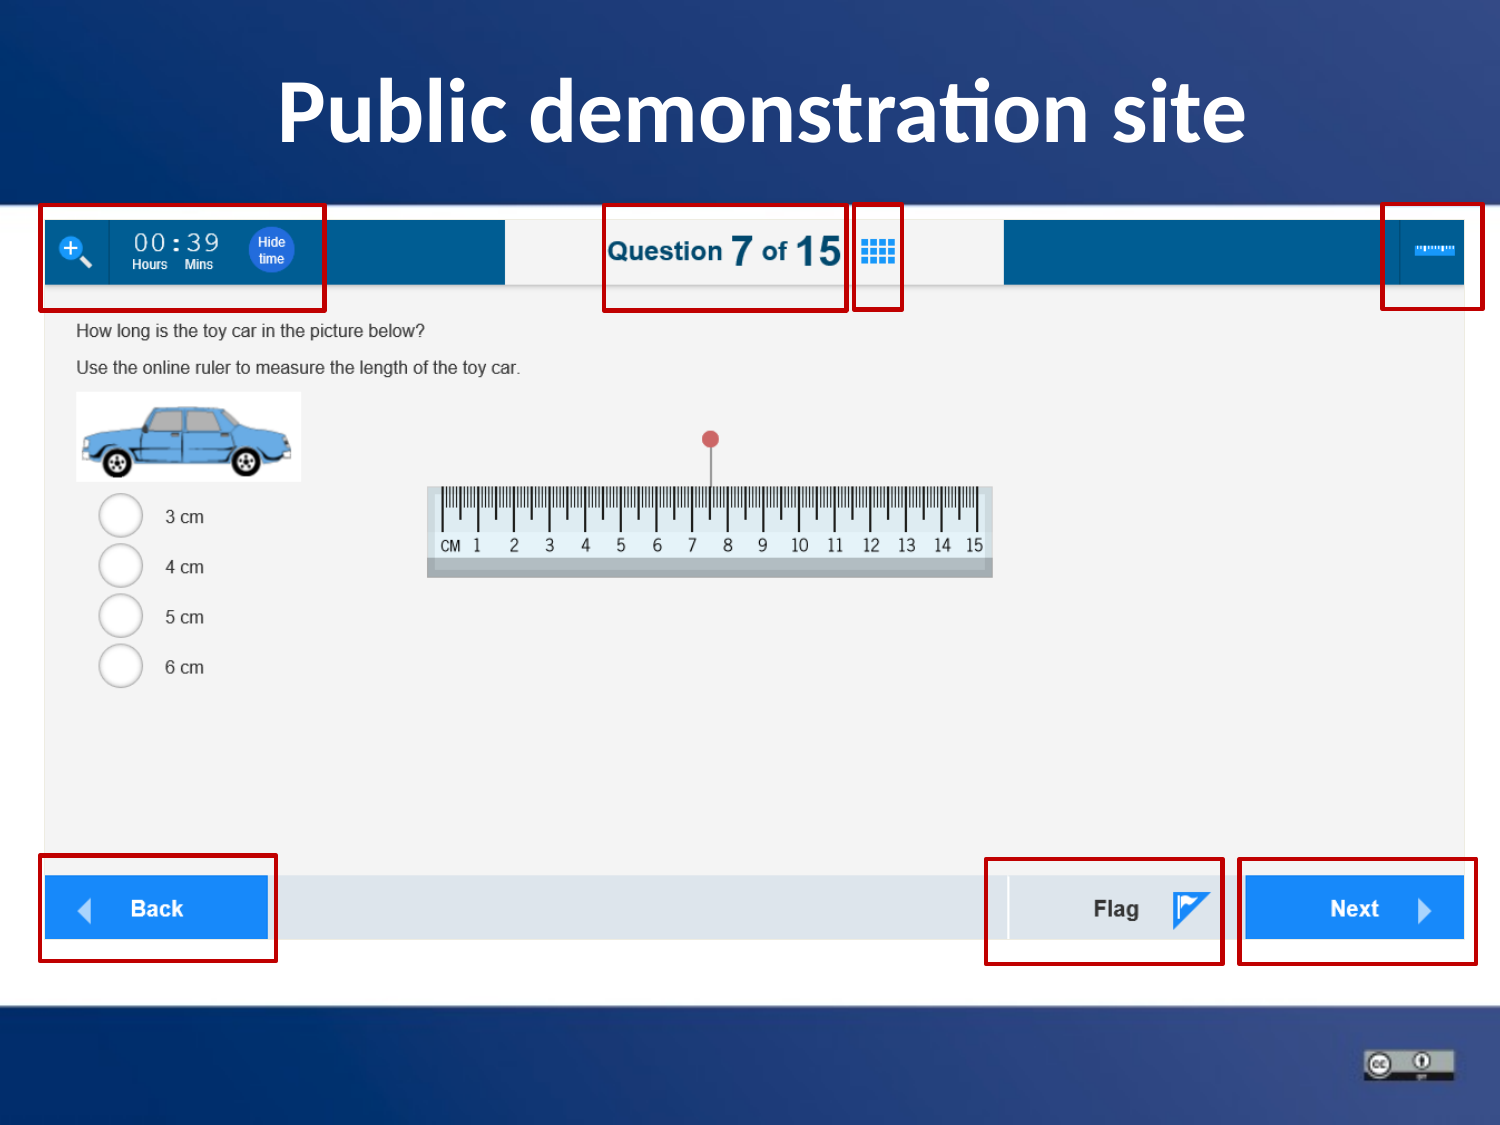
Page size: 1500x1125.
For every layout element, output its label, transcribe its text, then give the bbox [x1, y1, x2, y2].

text_box [38, 854, 278, 963]
title Public demonstration site [87, 11, 1438, 200]
text_box [984, 947, 1224, 966]
text_box [1381, 202, 1484, 311]
text_box [39, 203, 327, 224]
text_box [602, 203, 848, 218]
text_box [852, 202, 904, 218]
text_box [1238, 857, 1478, 966]
picture [0, 0, 1500, 1125]
